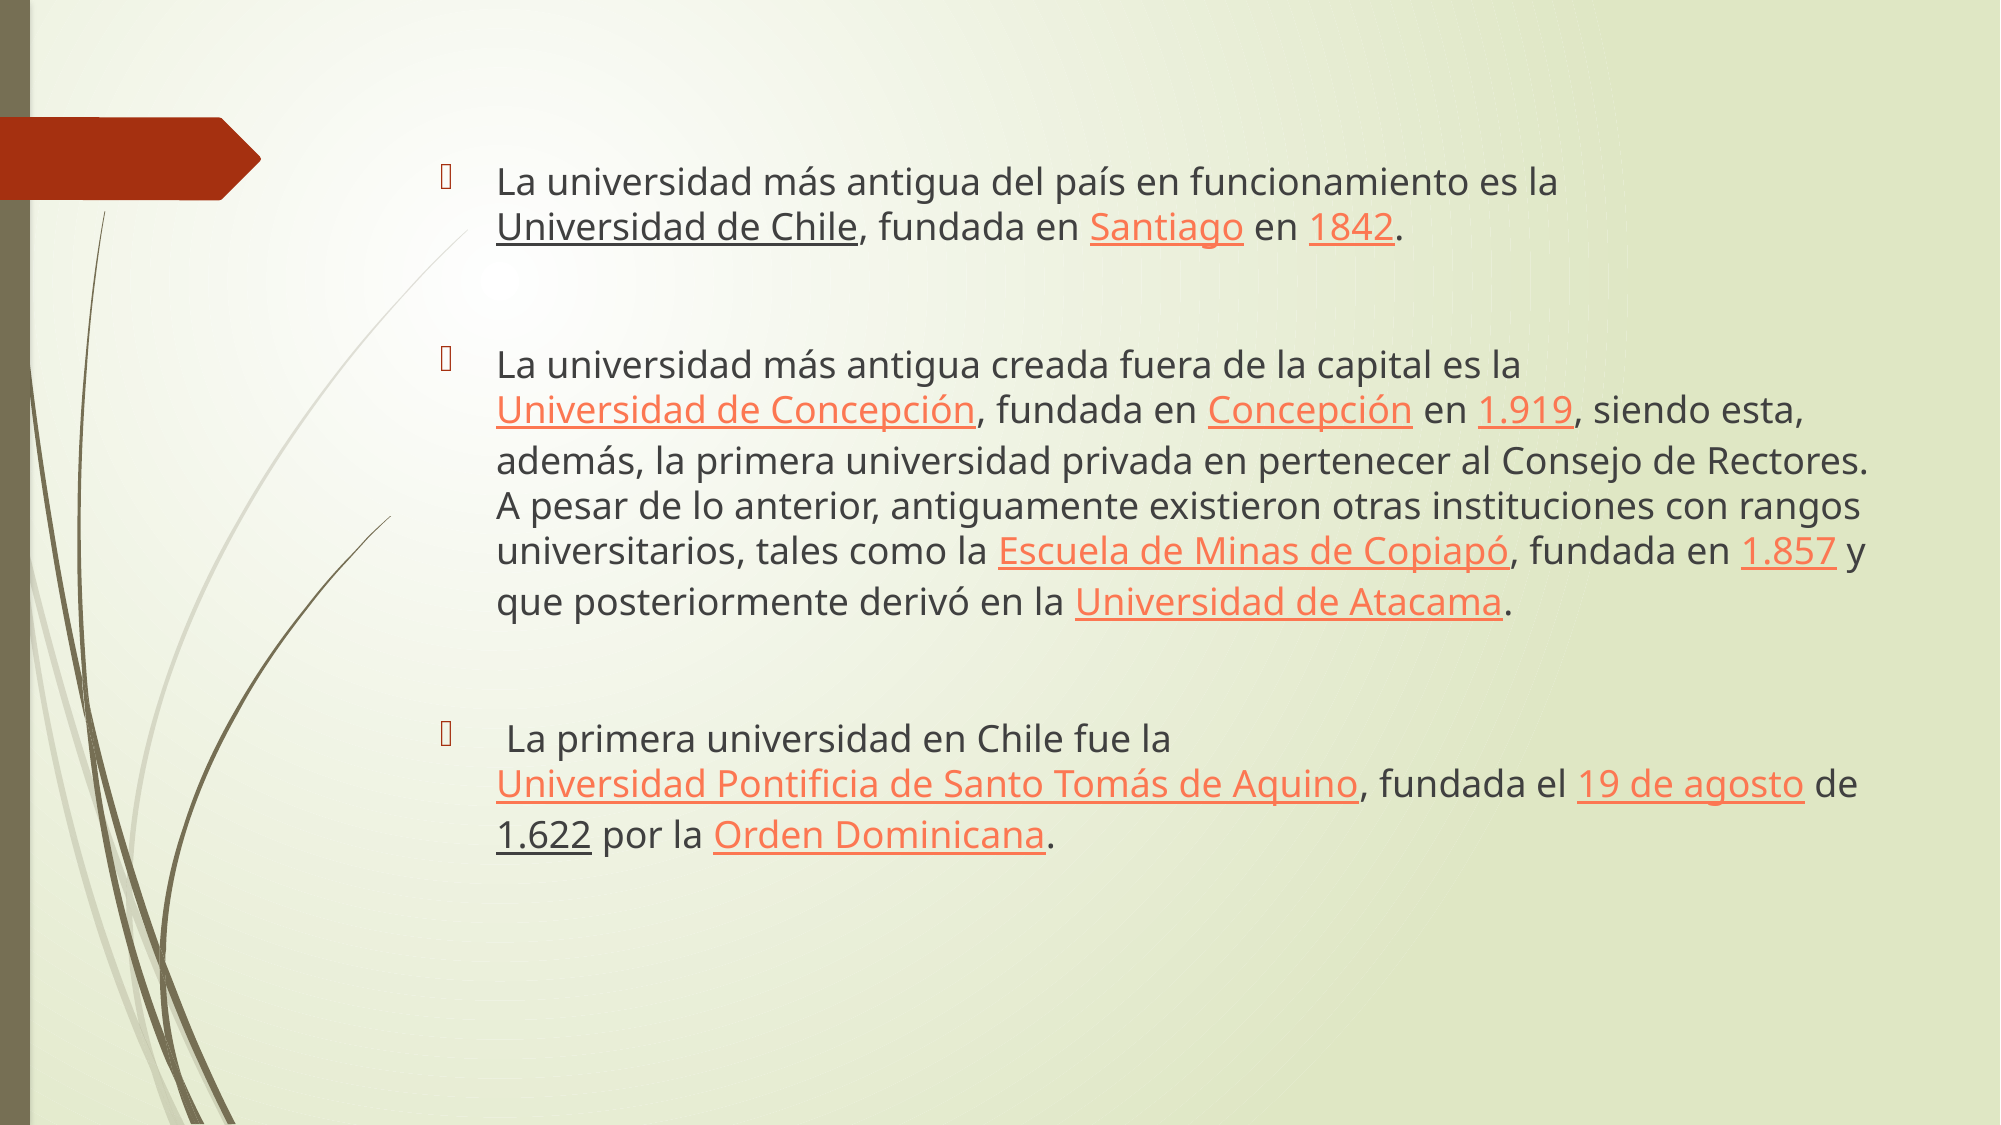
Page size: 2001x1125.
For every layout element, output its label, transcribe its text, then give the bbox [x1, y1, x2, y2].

list La universidad más antigua del país en funcionamiento es la Universidad de Chile, fundada en Santiago en 1842. La universidad más antigua creada fuera de la capital es la Universidad de Concepción, fundada en Concepción en 1.919, siendo esta, además, la primera universidad privada en pertenecer al Consejo de Rectores. A pesar de lo anterior, antiguamente existieron otras instituciones con rangos universitarios, tales como la Escuela de Minas de Copiapó, fundada en 1.857 y que posteriormente derivó en la Universidad de Atacama. La primera universidad en Chile fue la Universidad Pontificia de Santo Tomás de Aquino, fundada el 19 de agosto de 1.622 por la Orden Dominicana. [424, 84, 1888, 970]
